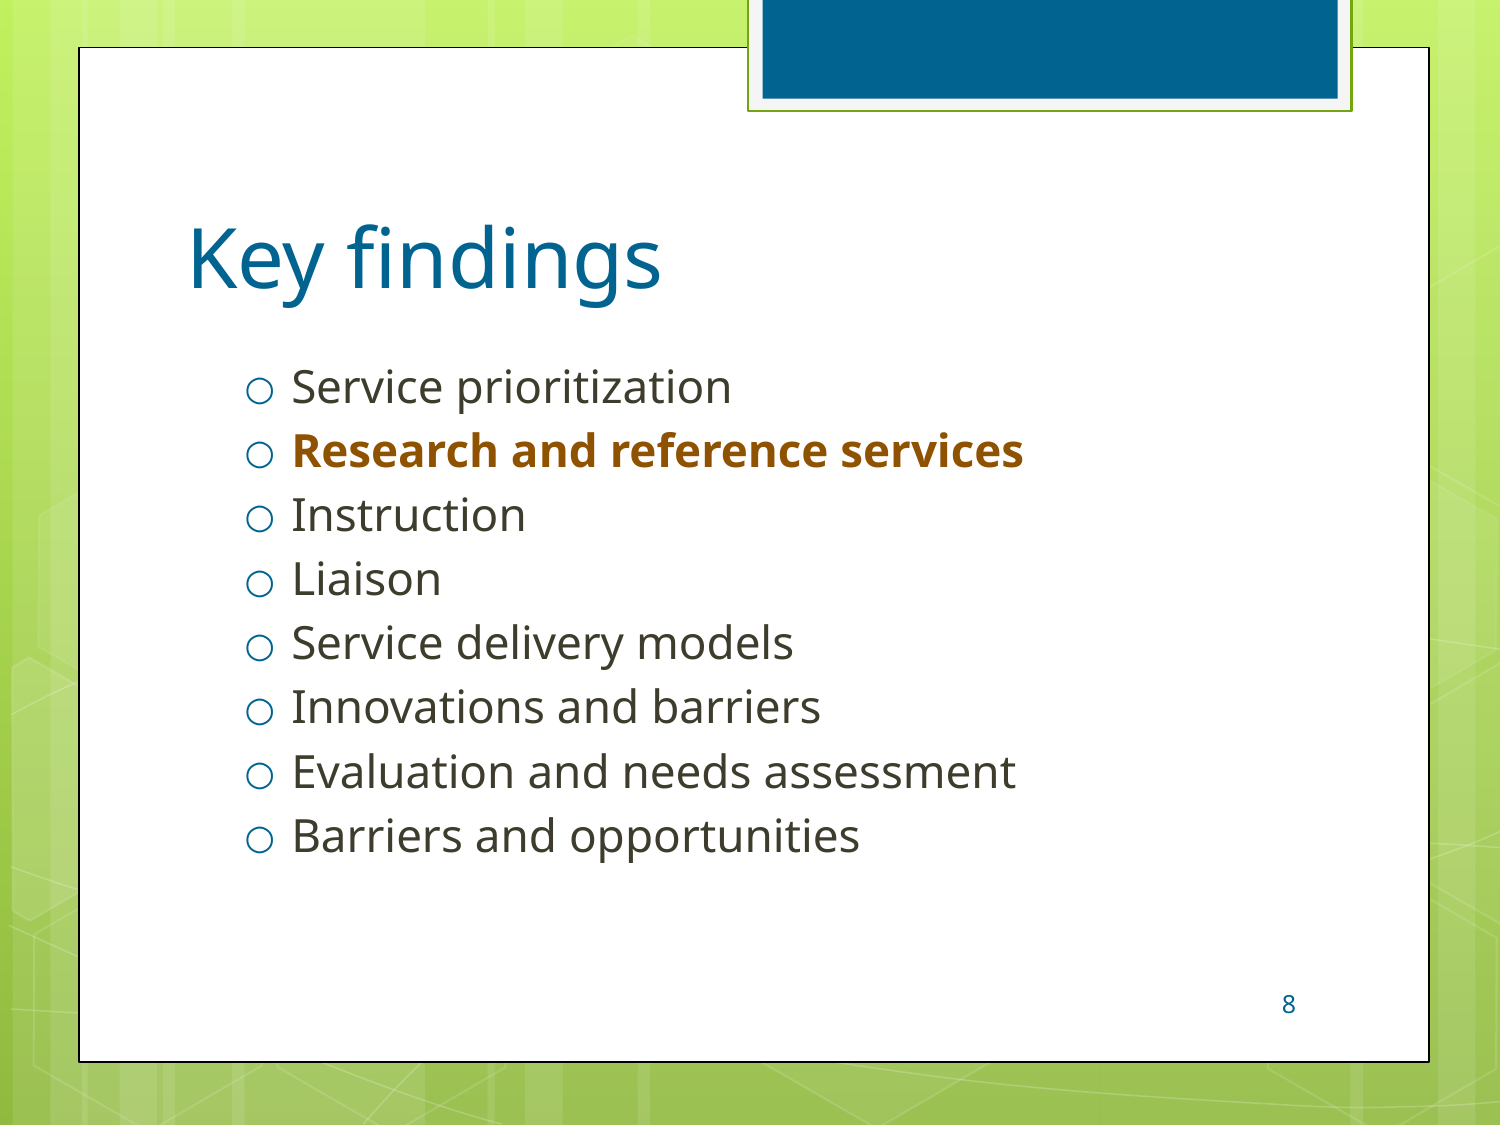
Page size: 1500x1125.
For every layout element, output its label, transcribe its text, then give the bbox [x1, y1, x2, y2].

slide_number 8 [1092, 975, 1312, 1036]
title Key findings [171, 125, 1324, 313]
list Service prioritization Research and reference services Instruction Liaison Service delivery models Innovations and barriers Evaluation and needs assessment Barriers and opportunities [171, 349, 1283, 926]
